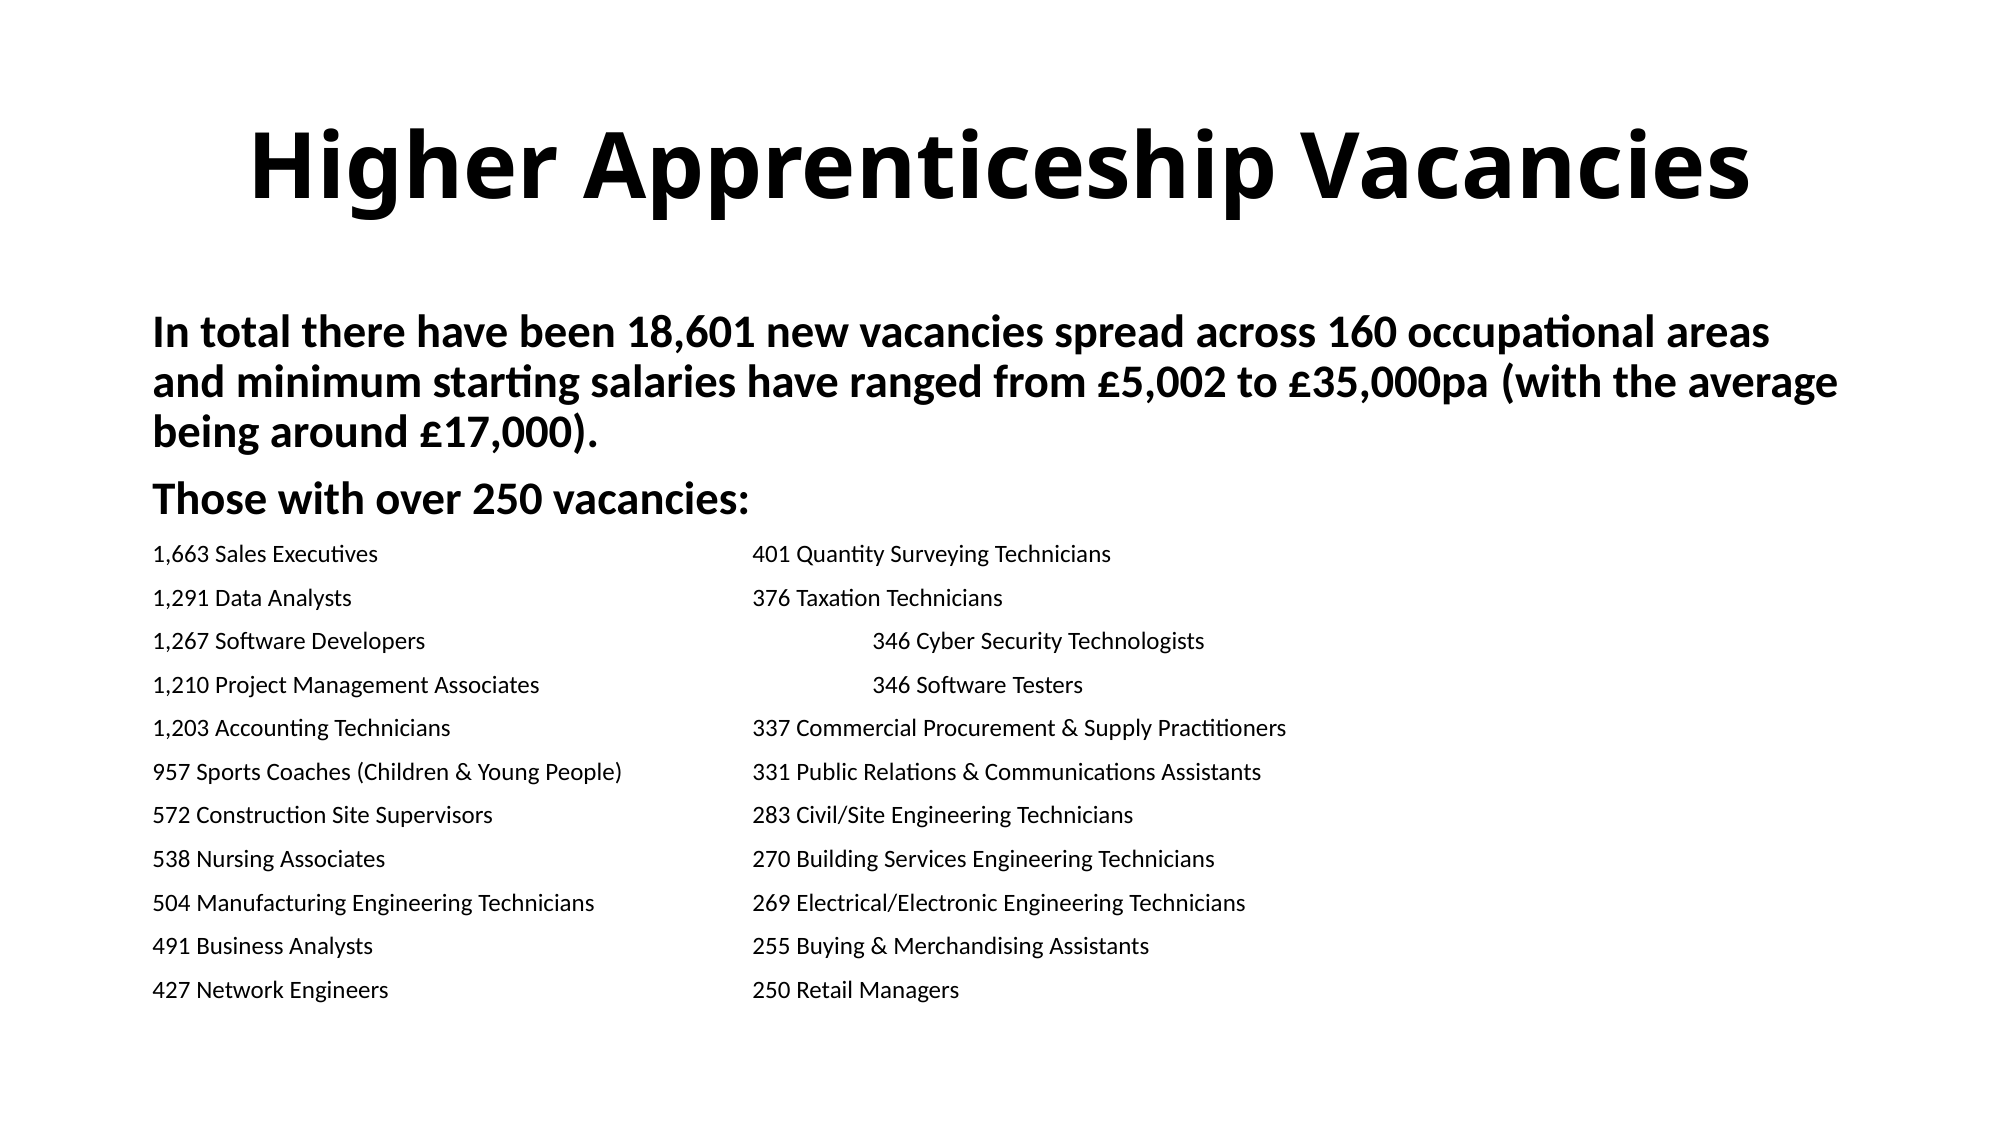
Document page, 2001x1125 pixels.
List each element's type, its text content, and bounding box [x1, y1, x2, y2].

title Higher Apprenticeship Vacancies [137, 59, 1863, 278]
list In total there have been 18,601 new vacancies spread across 160 occupational areas and minimum starting salaries have ranged from £5,002 to £35,000pa (with the average being around £17,000). Those with over 250 vacancies: 1,663 Sales Executives 401 Quantity Surveying Technicians 1,291 Data Analysts 376 Taxation Technicians 1,267 Software Developers 346 Cyber Security Technologists 1,210 Project Management Associates 346 Software Testers 1,203 Accounting Technicians 337 Commercial Procurement & Supply Practitioners 957 Sports Coaches (Children & Young People) 331 Public Relations & Communications Assistants 572 Construction Site Supervisors 283 Civil/Site Engineering Technicians 538 Nursing Associates 270 Building Services Engineering Technicians 504 Manufacturing Engineering Technicians 269 Electrical/Electronic Engineering Technicians 491 Business Analysts 255 Buying & Merchandising Assistants 427 Network Engineers 250 Retail Managers [137, 299, 1863, 1014]
